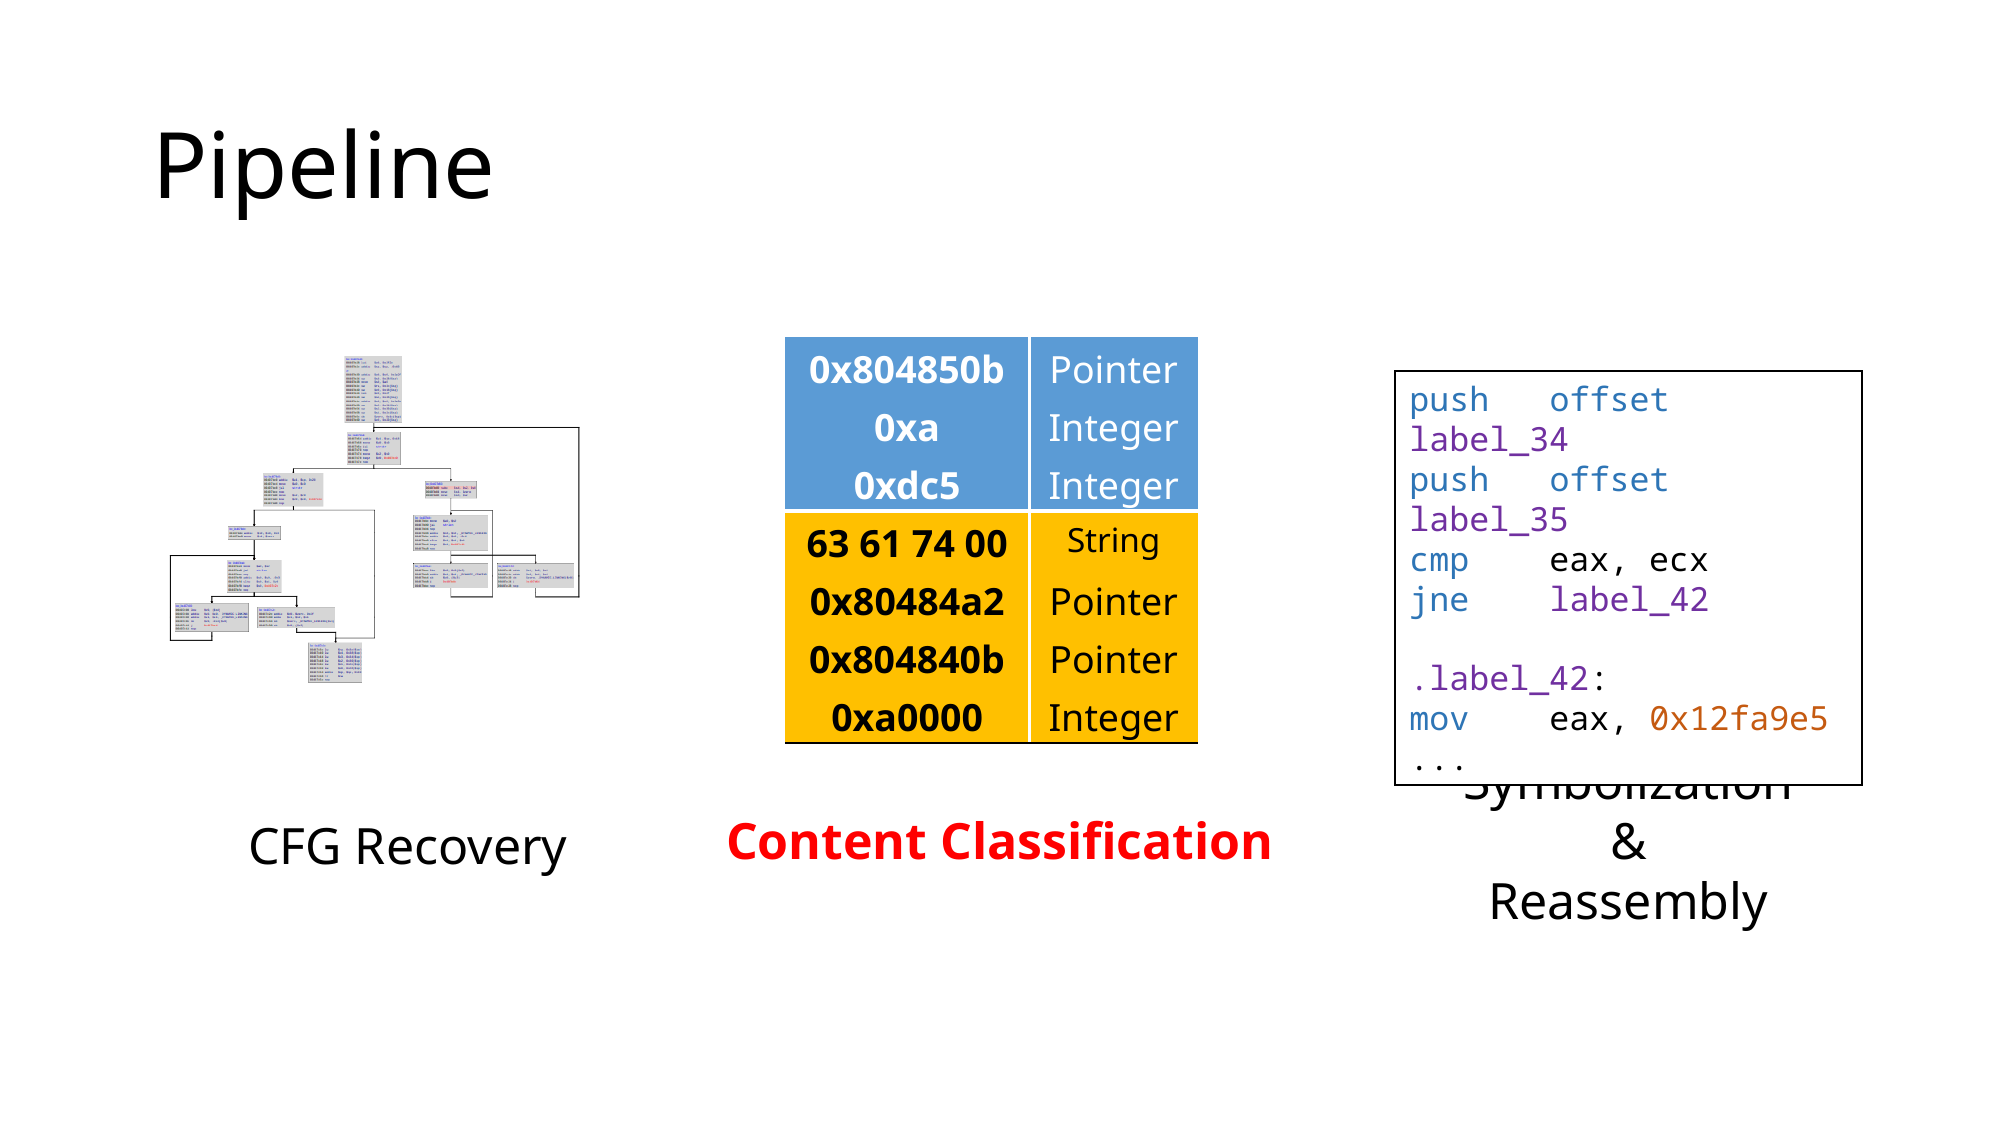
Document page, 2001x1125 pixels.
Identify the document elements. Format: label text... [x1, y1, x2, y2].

table_cell 0xa [785, 395, 1028, 453]
table_cell Integer [1031, 453, 1198, 509]
text_box Symbolization & Reassembly [1430, 786, 1827, 937]
picture [159, 325, 590, 697]
title Pipeline [137, 59, 1863, 278]
table_cell String [1031, 513, 1198, 569]
table_header Pointer [1031, 337, 1198, 395]
table_cell 0xa0000 [785, 685, 1028, 742]
table_cell Pointer [1031, 569, 1198, 627]
text_box push offset label_34 push offset label_35 cmp eax, ecx jne label_42 .label_42: mov eax, 0x12fa9e5 ... [1394, 370, 1863, 786]
table_cell Integer [1031, 685, 1198, 742]
table_cell 0xdc5 [785, 453, 1028, 509]
table_cell 63 61 74 00 [785, 513, 1028, 569]
table_cell 0x804840b [785, 627, 1028, 685]
text_box CFG Recovery [231, 806, 585, 882]
table_cell Integer [1031, 395, 1198, 453]
table_header 0x804850b [785, 337, 1028, 395]
table_cell Pointer [1031, 627, 1198, 685]
table_cell 0x80484a2 [785, 569, 1028, 627]
text_box Content Classification [672, 802, 1328, 878]
